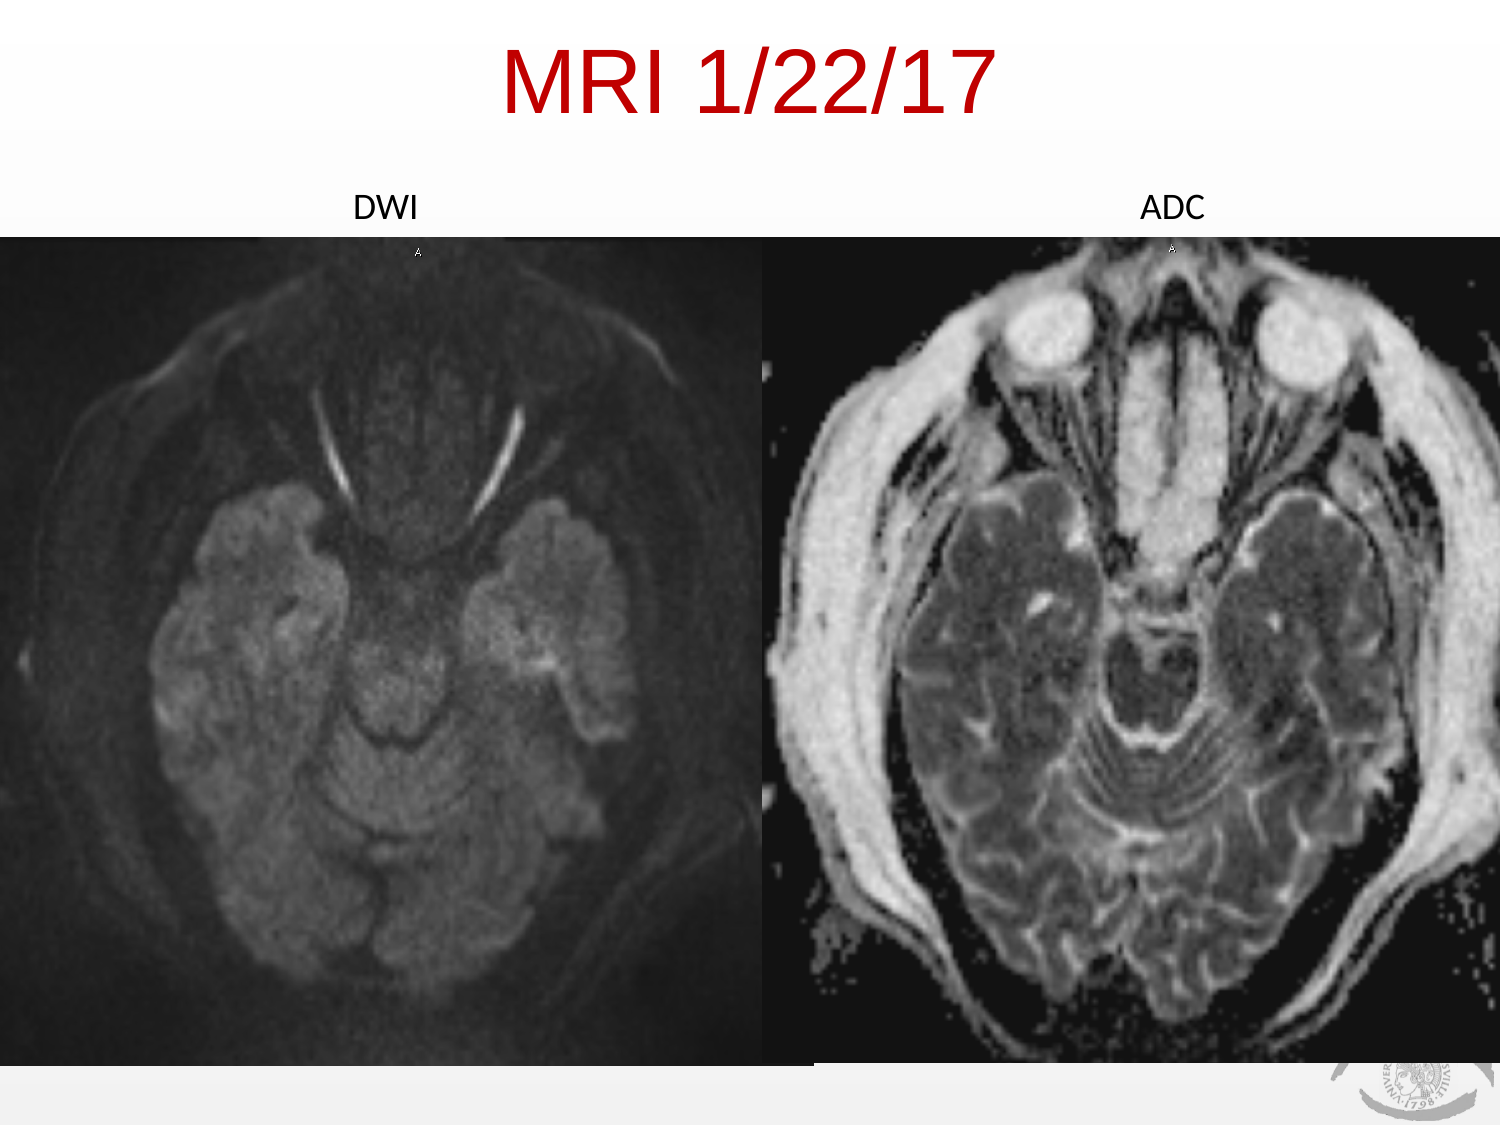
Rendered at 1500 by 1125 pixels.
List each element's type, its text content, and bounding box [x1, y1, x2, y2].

title MRI 1/22/17 [75, 0, 1425, 171]
picture [0, 237, 1500, 1123]
text_box ADC [1125, 174, 1220, 235]
text_box DWI [338, 174, 434, 235]
